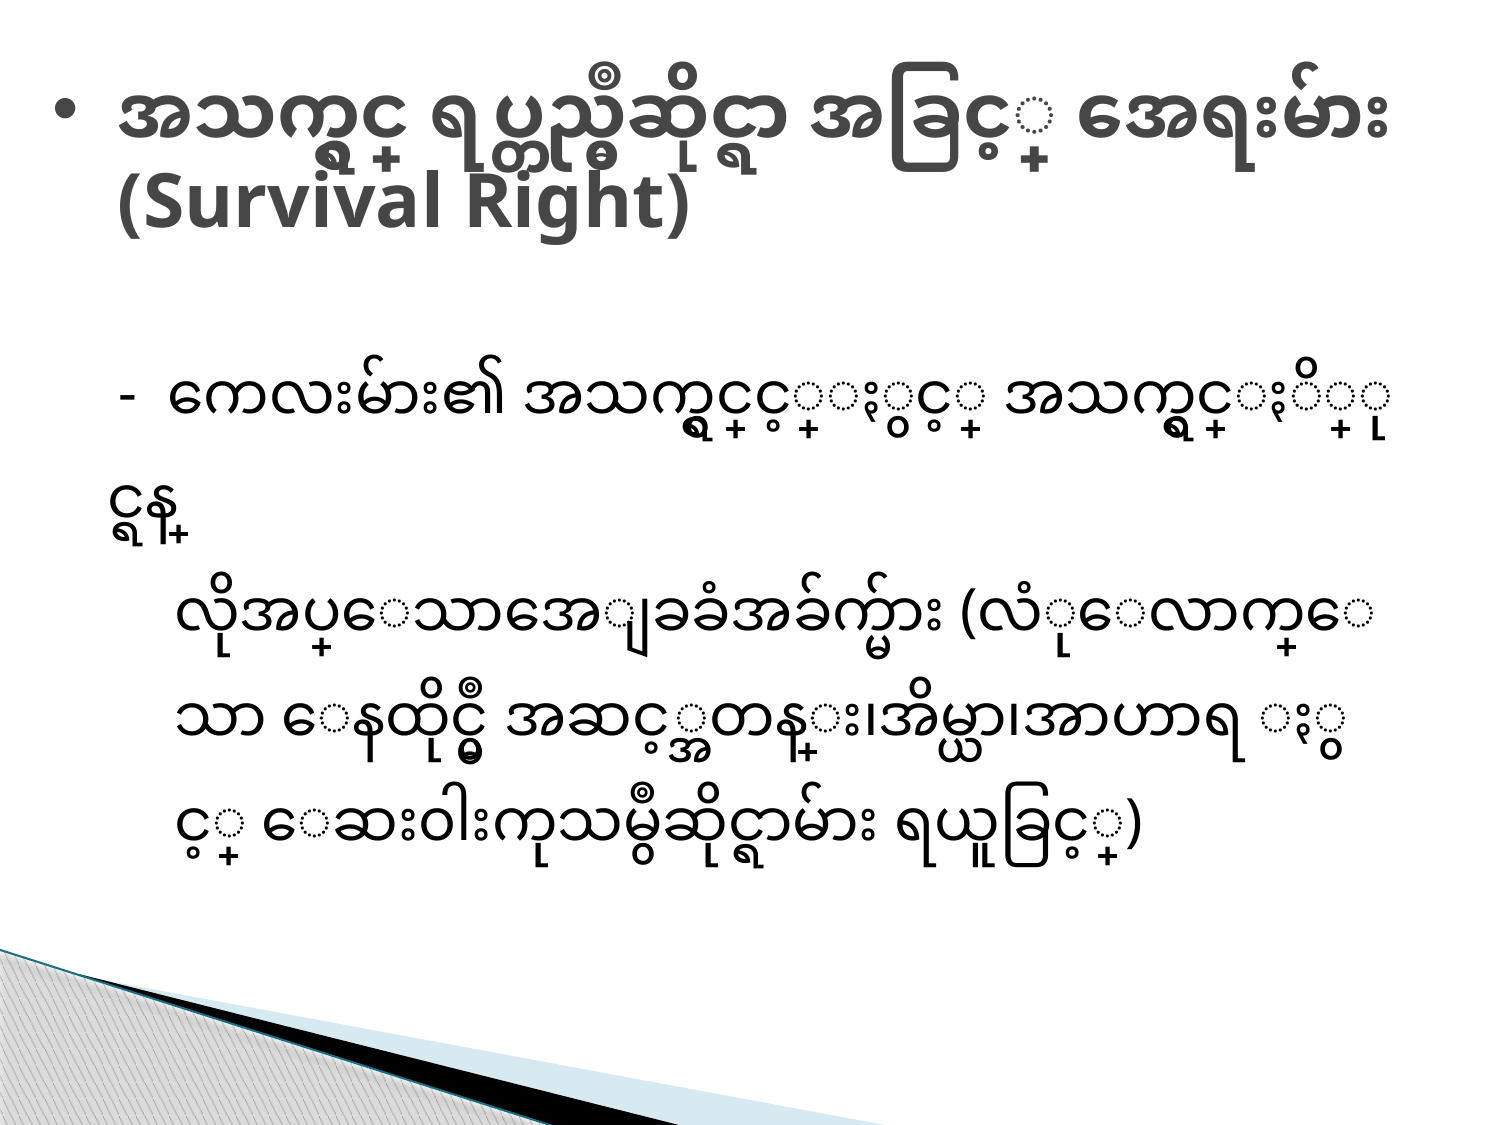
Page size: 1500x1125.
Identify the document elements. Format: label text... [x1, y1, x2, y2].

list - ကေလးမ်ား၏ အသက္ရွင္ခြင့္ႏွင့္ အသက္ရွင္ႏိ္ုင္ရန္ လိုအပ္ေသာအေျခခံအခ်က္မ်ား (လံုေလာက္ေသာ ေနထိုင္မွဳ အဆင့္အတန္း၊အိမ္ယာ၊အာဟာရ ႏွင့္ ေဆး၀ါးကုသမွဳဆိုင္ရာမ်ား ရယူခြင့္) [75, 312, 1425, 986]
title အသက္ရွင္ ရပ္တည္မွဳဆိုင္ရာ အခြင့္ အေရးမ်ား (Survival Right) [37, 37, 1475, 268]
